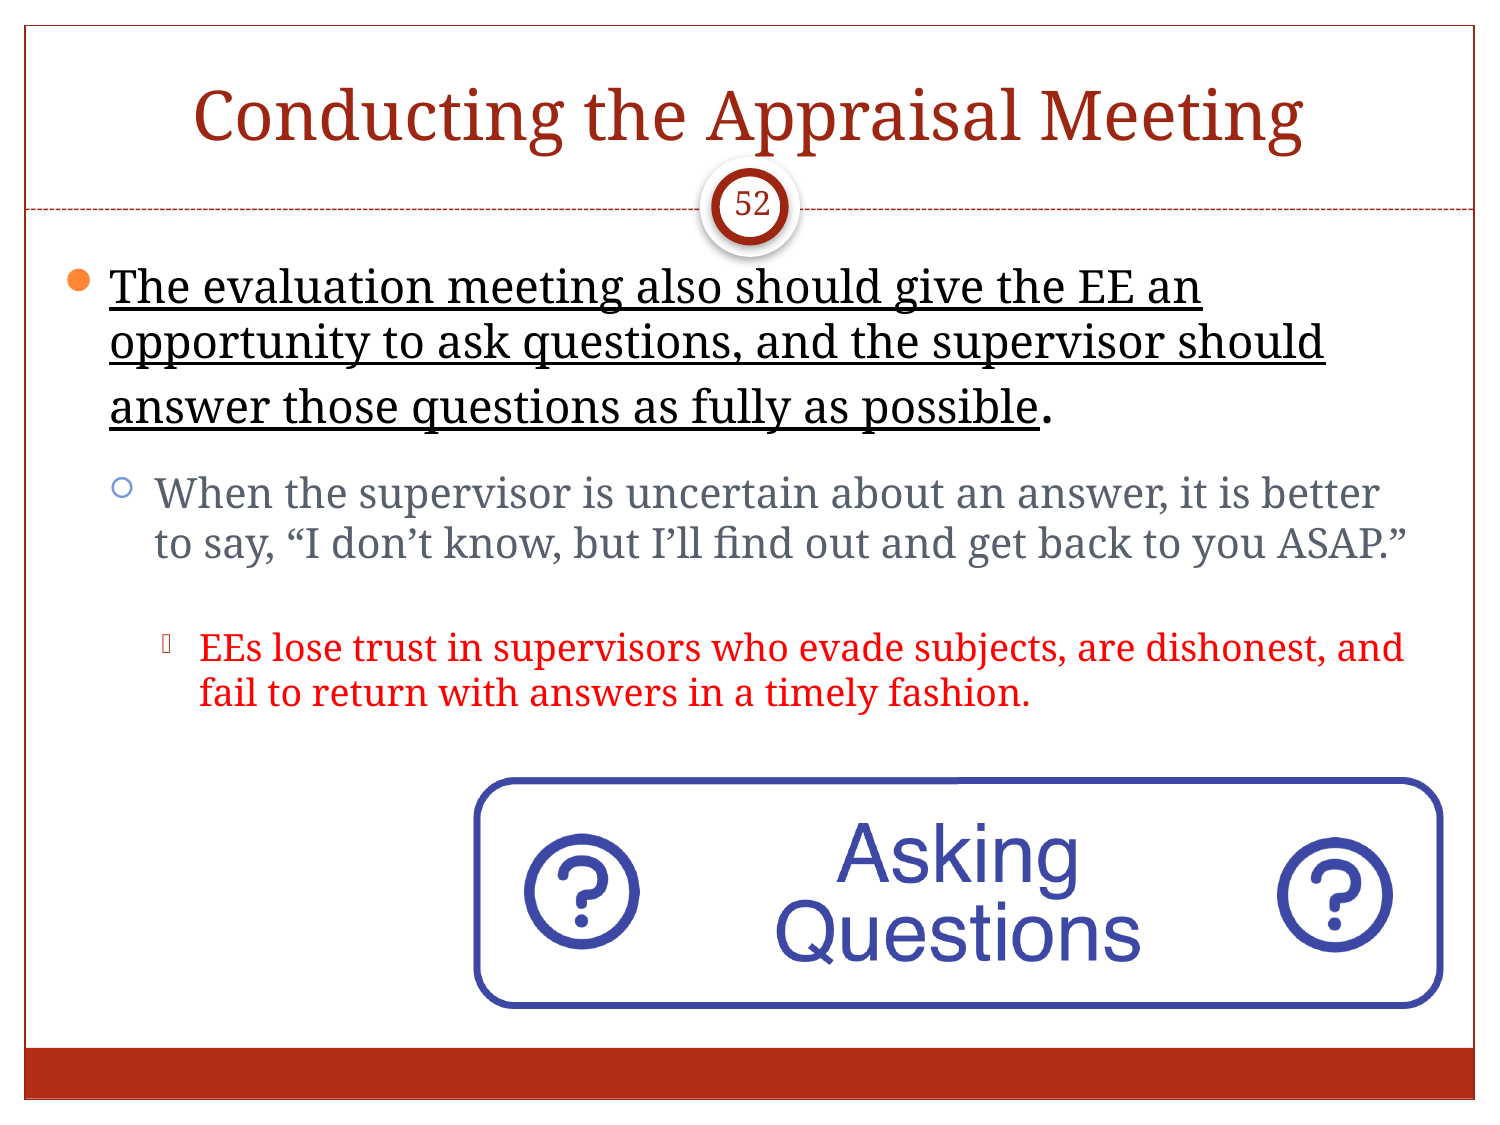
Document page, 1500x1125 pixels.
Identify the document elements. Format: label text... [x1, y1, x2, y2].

picture [469, 775, 1445, 1014]
slide_number 52 [715, 168, 791, 241]
title Conducting the Appraisal Meeting [49, 37, 1450, 162]
list The evaluation meeting also should give the EE an opportunity to ask questions, and the supervisor should answer those questions as fully as possible. When the supervisor is uncertain about an answer, it is better to say, “I don’t know, but I’ll find out and get back to you ASAP.” EEs lose trust in supervisors who evade subjects, are dishonest, and fail to return with answers in a timely fashion. [49, 250, 1445, 1001]
